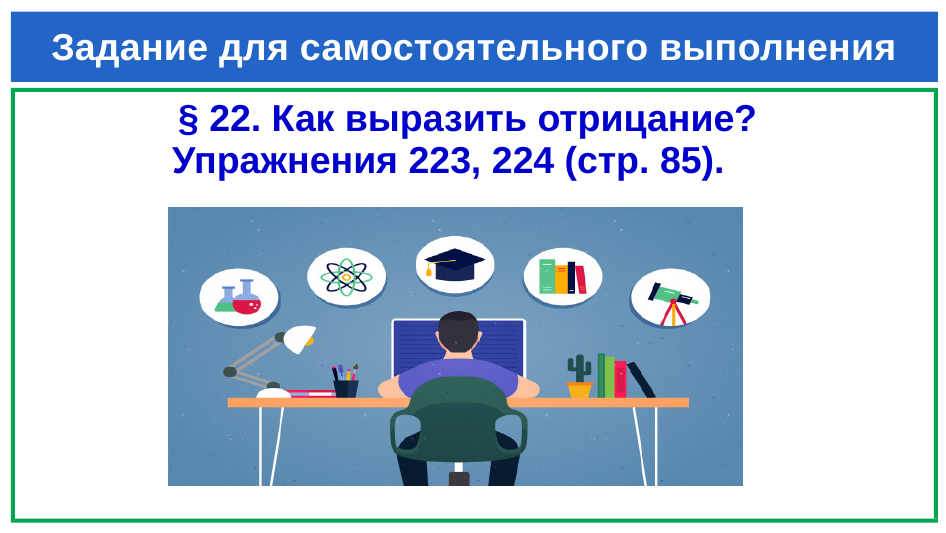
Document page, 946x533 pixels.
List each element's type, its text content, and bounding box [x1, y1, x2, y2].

text_box § 22. Как выразить отрицание? Упражнения 223, 224 (стр. 85). [0, 90, 946, 189]
title Задание для самостоятельного выполнения [27, 20, 946, 90]
picture [167, 207, 743, 486]
